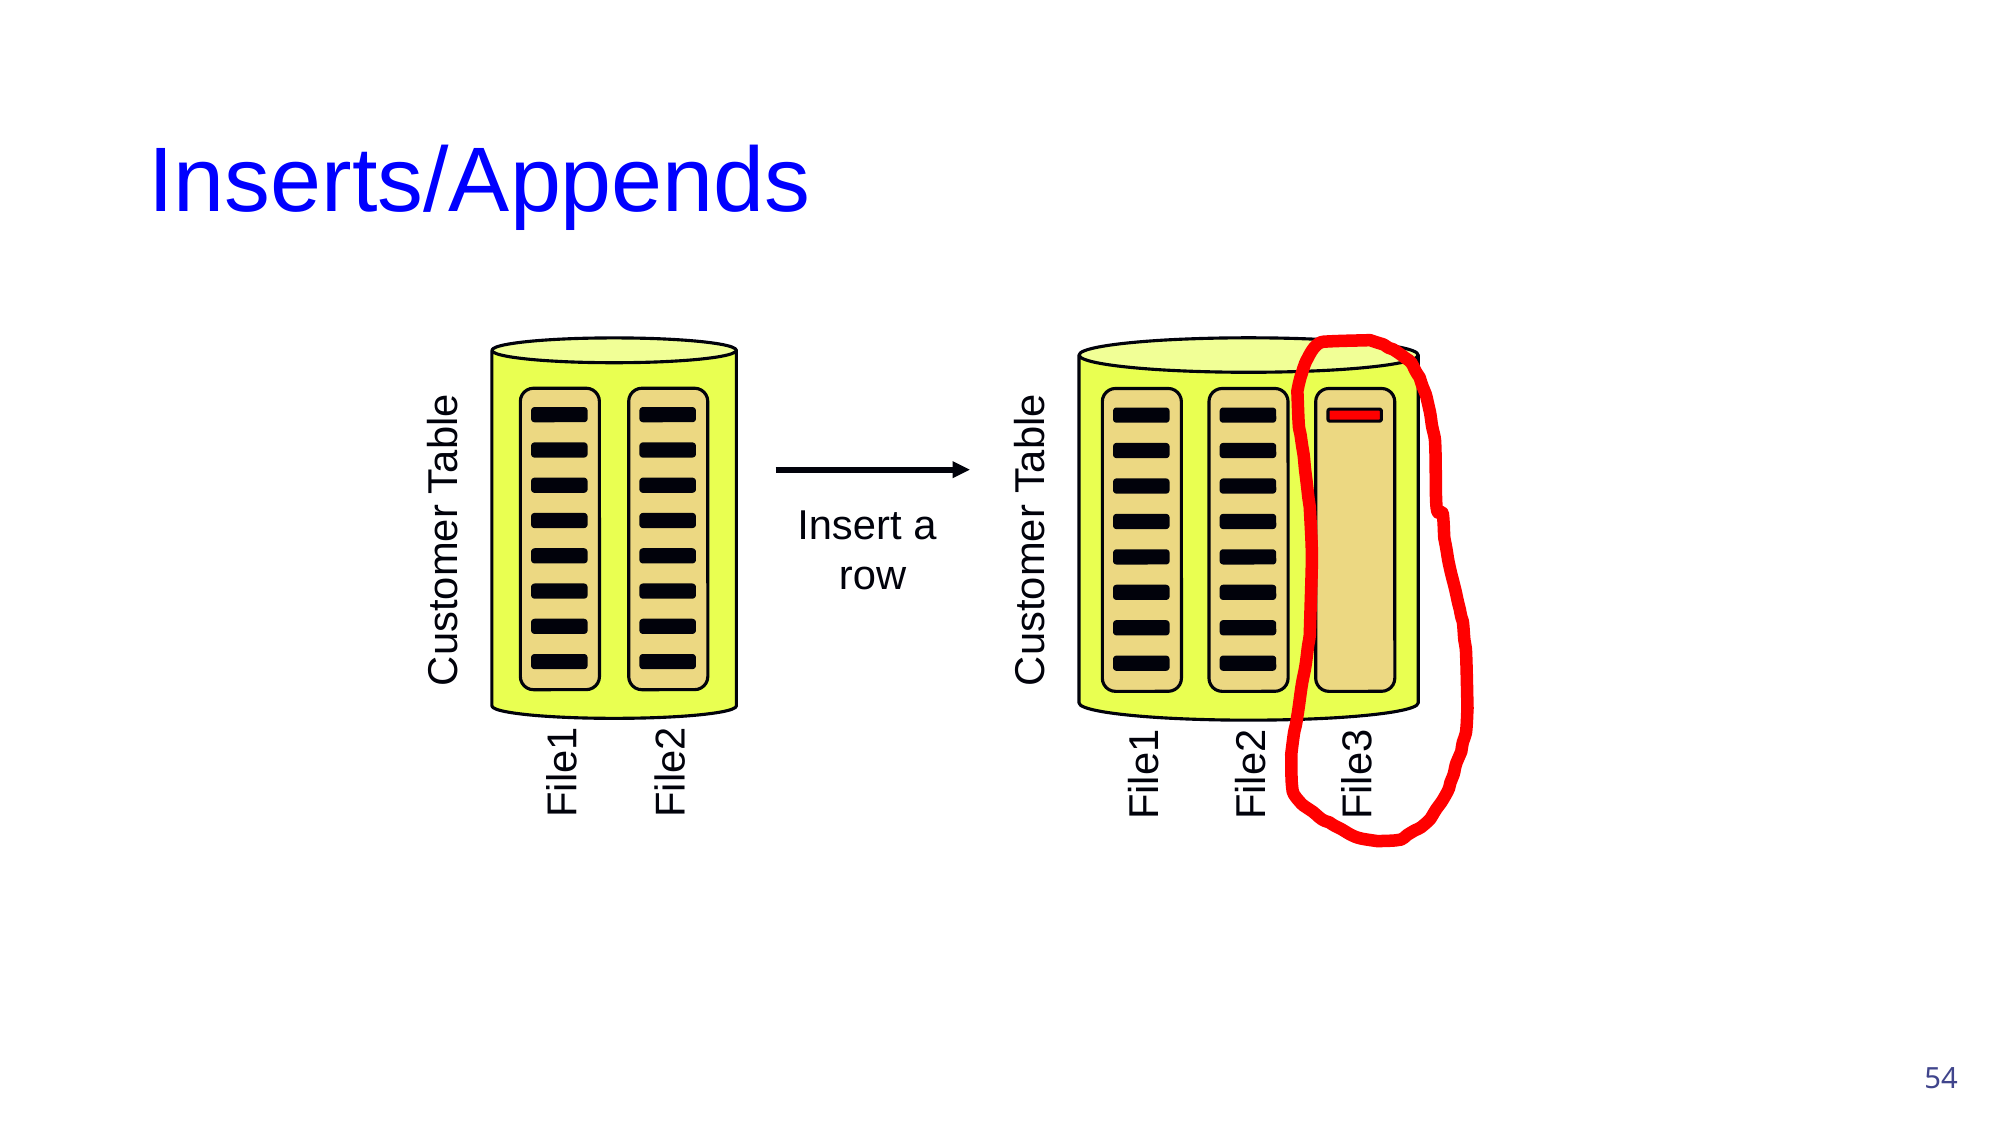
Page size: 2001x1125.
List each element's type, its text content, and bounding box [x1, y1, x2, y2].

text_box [775, 469, 970, 607]
text_box Customer Table [995, 379, 1060, 701]
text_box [491, 337, 737, 834]
title Inserts/Appends [133, 49, 1834, 238]
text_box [1078, 337, 1419, 836]
slide_number 54 [1820, 1031, 1974, 1107]
text_box Customer Table [408, 379, 473, 701]
text_box [1423, 387, 1468, 826]
